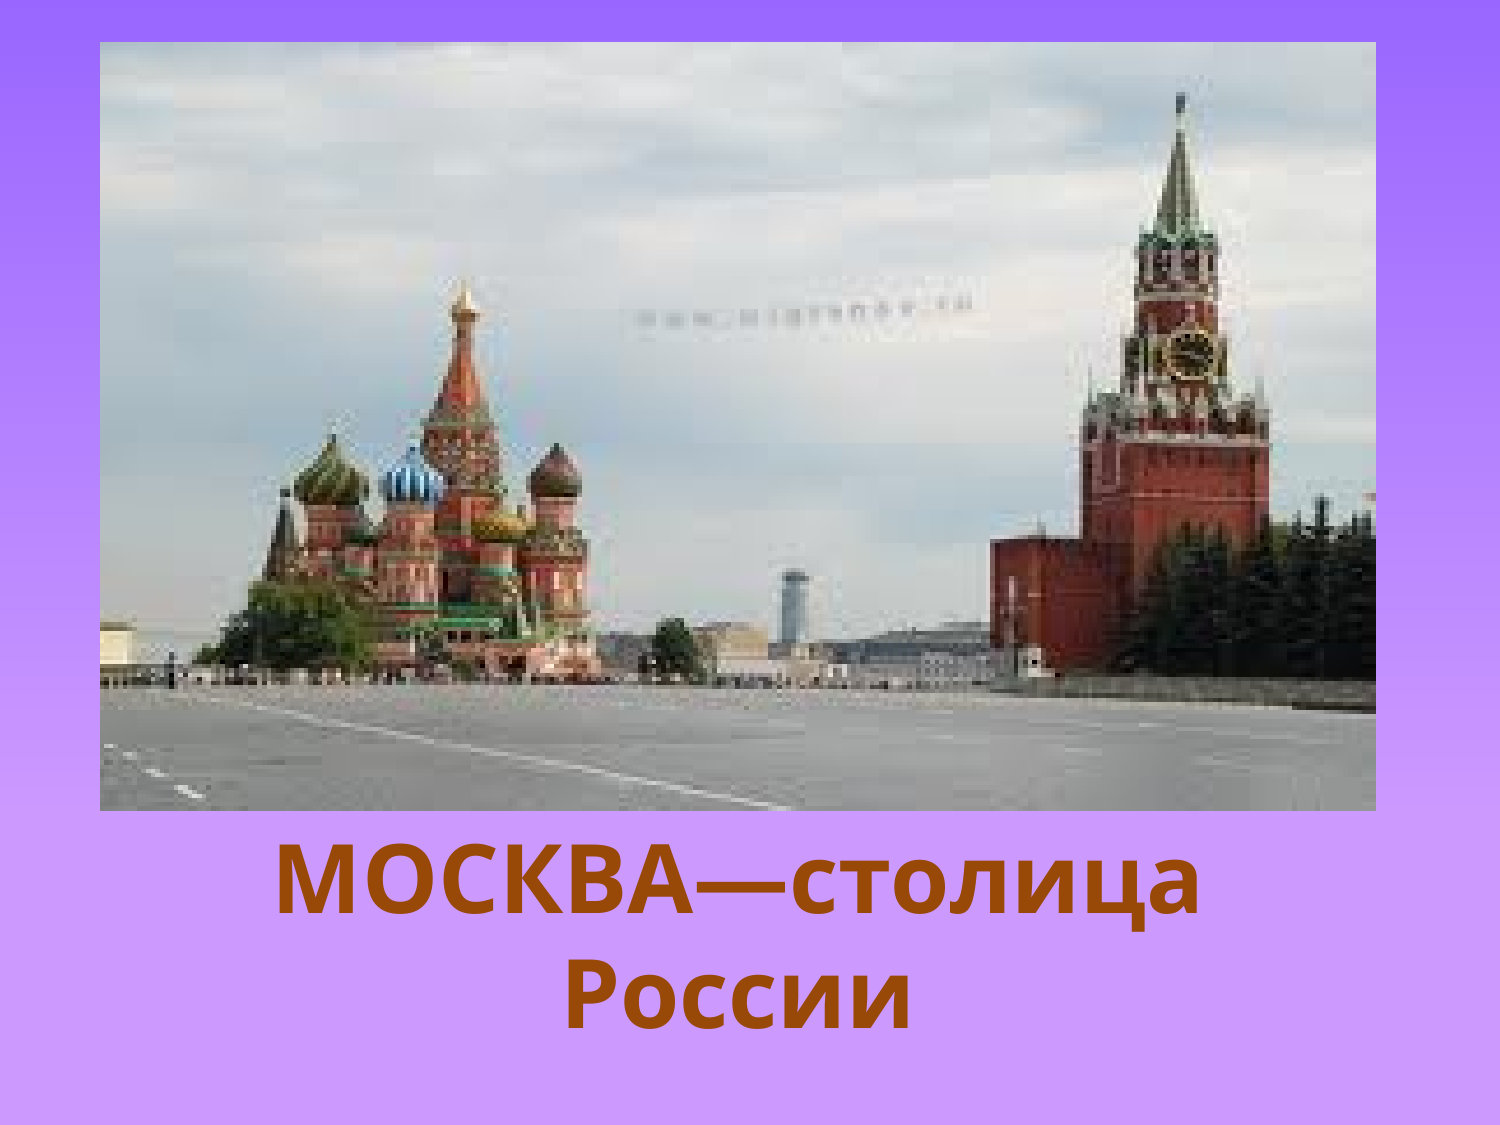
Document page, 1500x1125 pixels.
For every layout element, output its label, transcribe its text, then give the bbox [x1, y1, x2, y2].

title МОСКВА—столица России [100, 820, 1376, 1024]
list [99, 42, 1377, 811]
